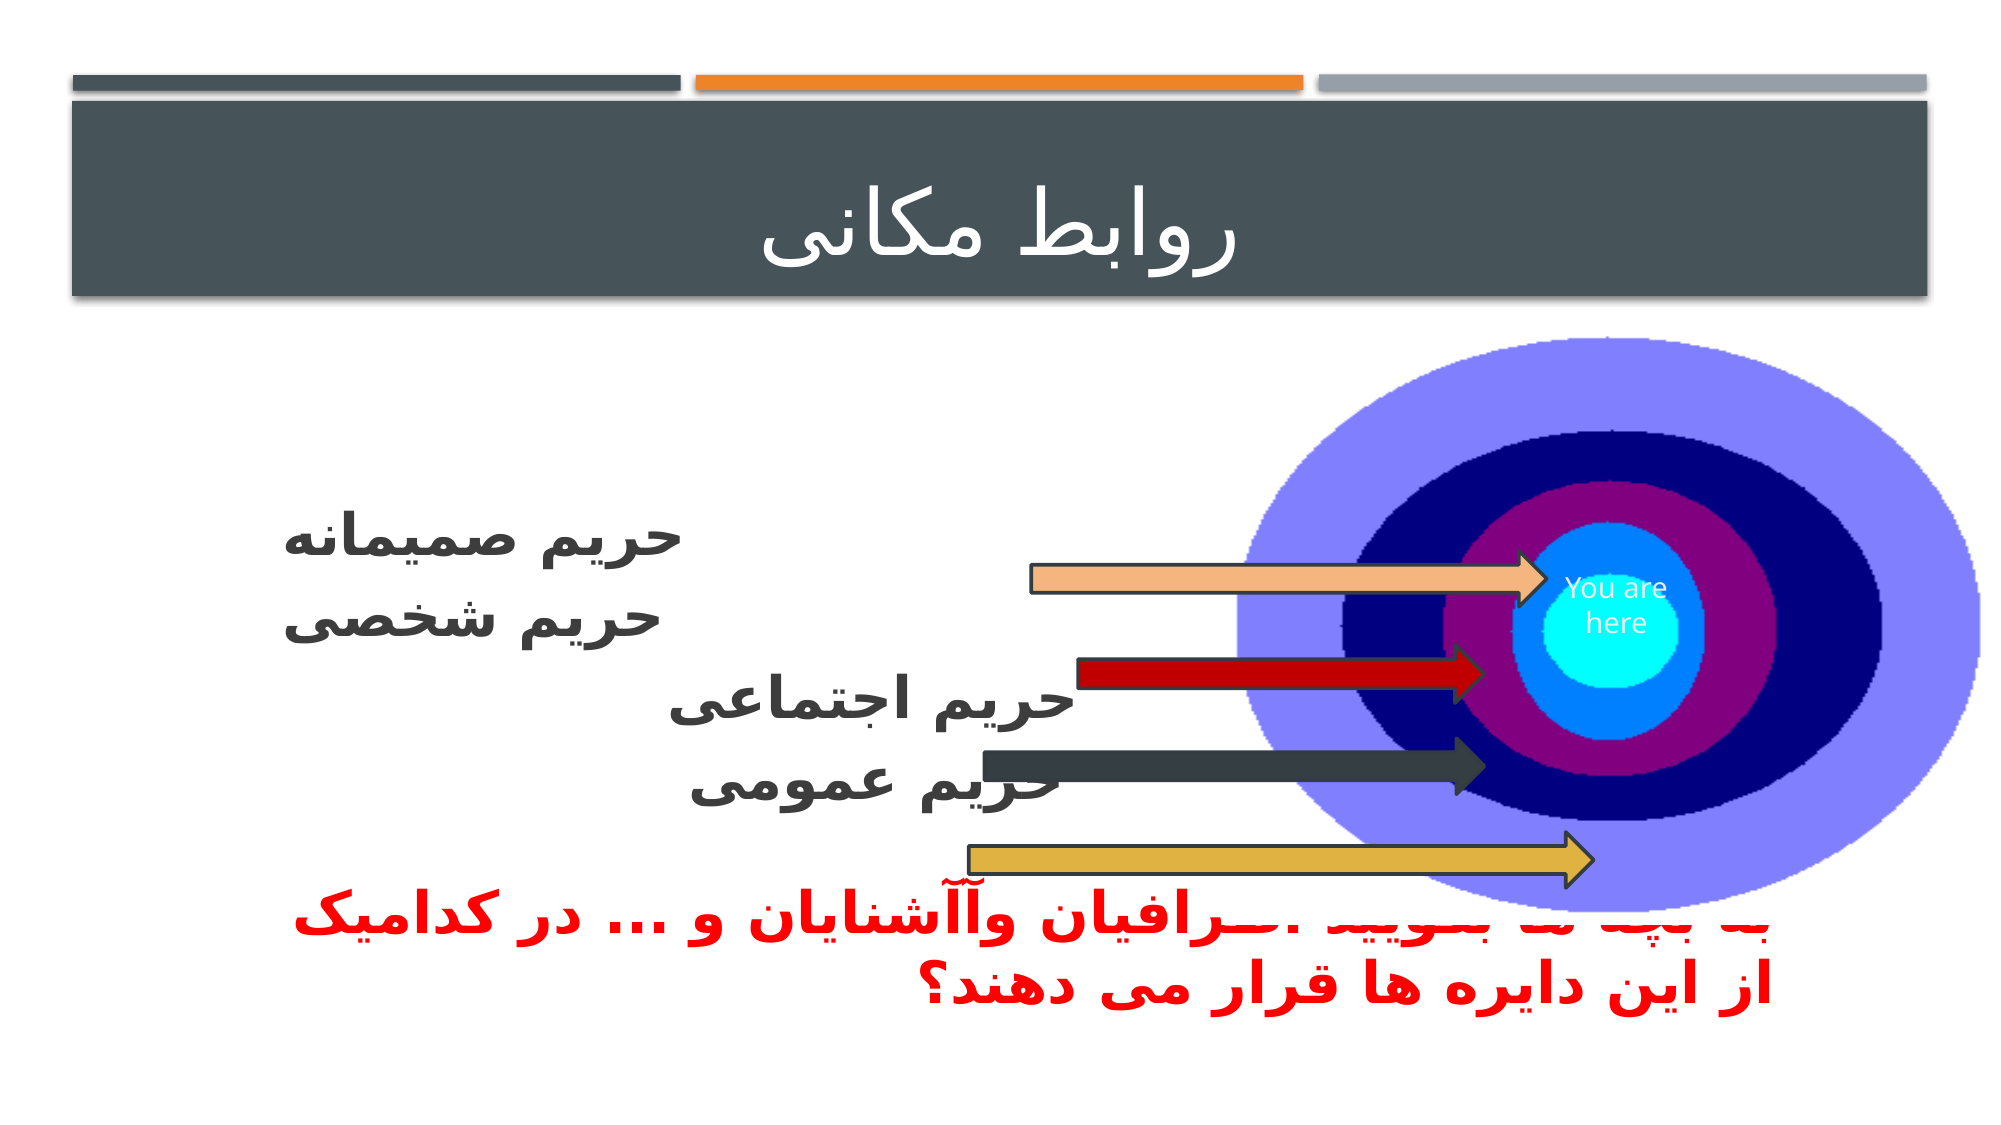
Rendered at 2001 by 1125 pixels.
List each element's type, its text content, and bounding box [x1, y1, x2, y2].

list حریم صمیمانه حریم شخصی حریم اجتماعی حریم عمومی به بچه ها بگویید اطرافیان وآآشنایان و ... در کدامیک از این دایره ها قرار می دهند؟ [249, 324, 1851, 1079]
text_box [1221, 325, 2000, 926]
text_box [1029, 562, 1215, 595]
title روابط مکانی [95, 115, 1905, 282]
text_box [982, 750, 1215, 783]
text_box [966, 844, 1215, 876]
text_box [1076, 657, 1215, 691]
